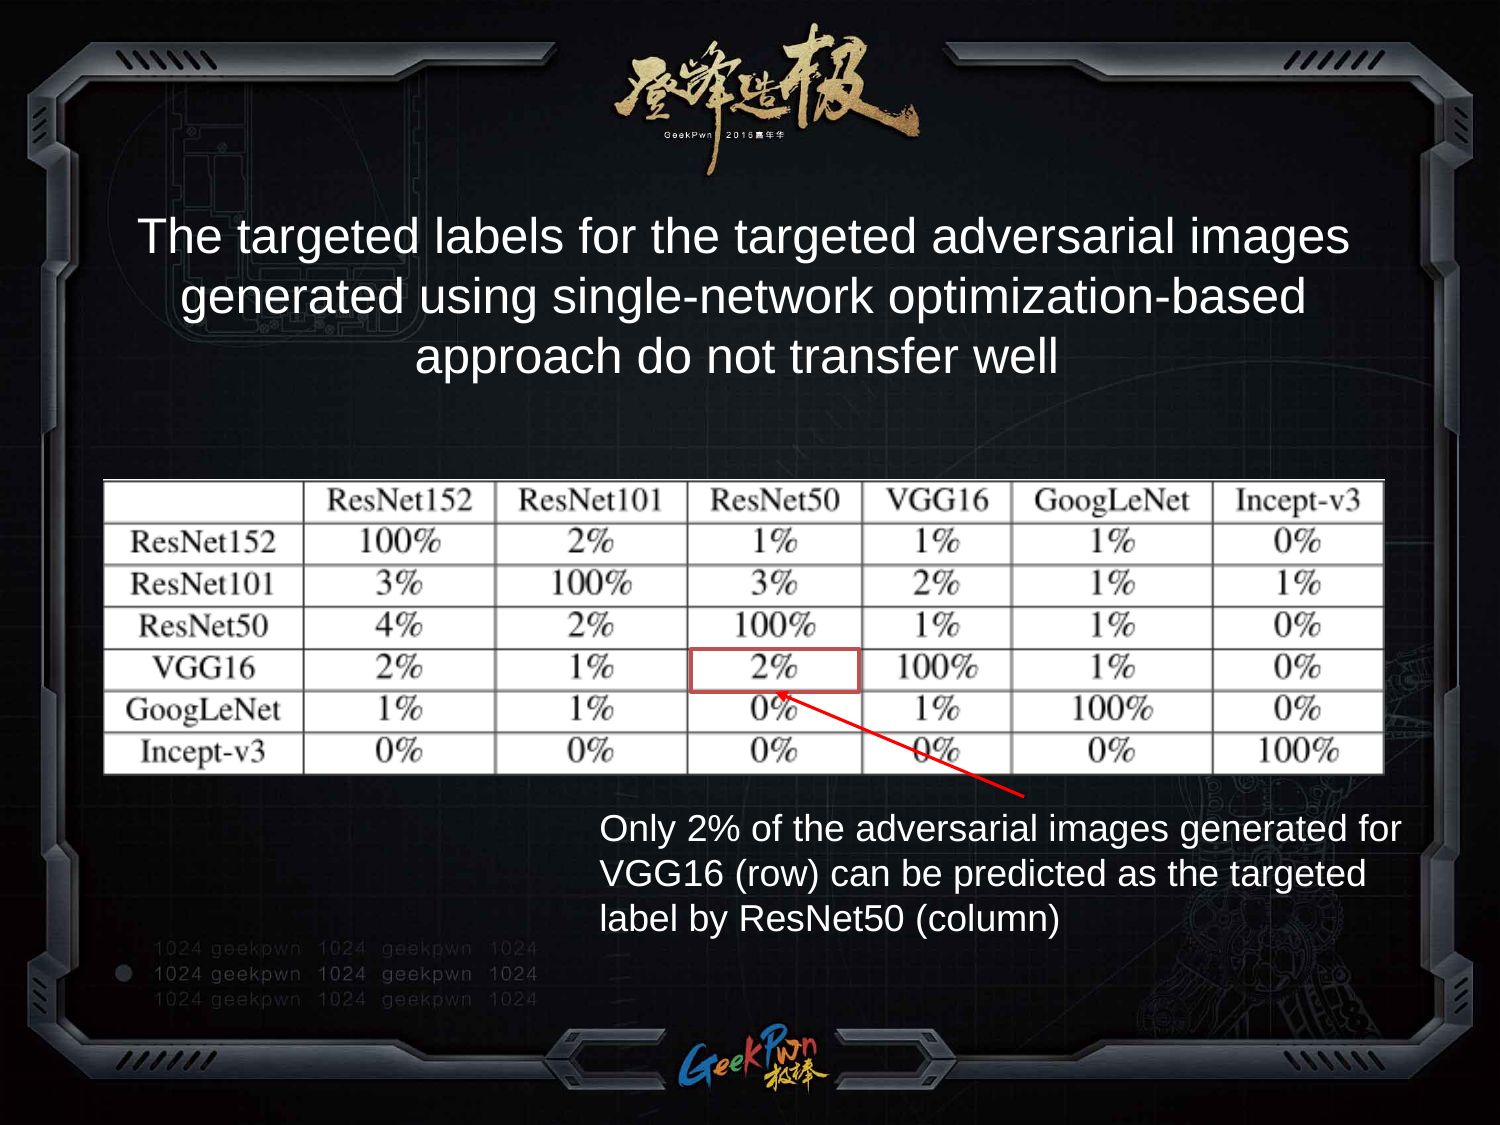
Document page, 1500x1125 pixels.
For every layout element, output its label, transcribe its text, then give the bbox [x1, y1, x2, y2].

text_box Only 2% of the adversarial images generated for VGG16 (row) can be predicted as the targeted label by ResNet50 (column) [584, 796, 1464, 947]
picture [0, 0, 1500, 1125]
text_box The targeted labels for the targeted adversarial images generated using single-network optimization-based approach do not transfer well [112, 196, 1376, 391]
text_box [774, 691, 1025, 797]
